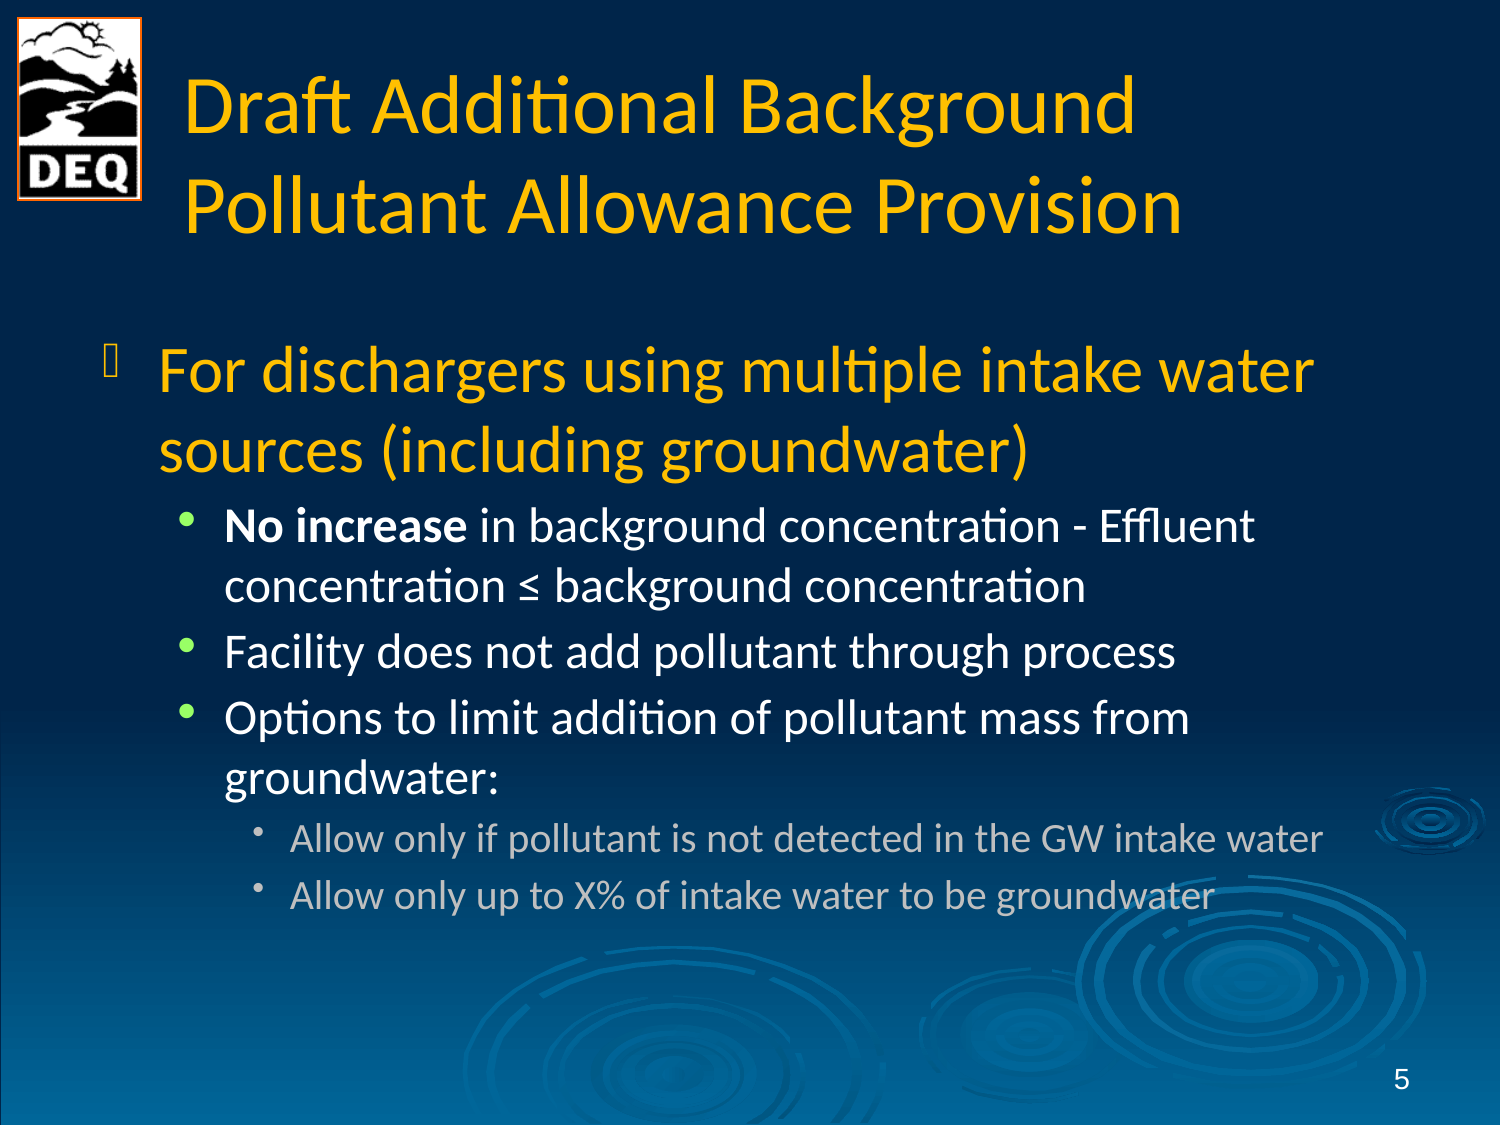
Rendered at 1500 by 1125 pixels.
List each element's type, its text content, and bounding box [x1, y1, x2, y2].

list For dischargers using multiple intake water sources (including groundwater) No increase in background concentration - Effluent concentration ≤ background concentration Facility does not add pollutant through process Options to limit addition of pollutant mass from groundwater: Allow only if pollutant is not detected in the GW intake water Allow only up to X% of intake water to be groundwater [87, 318, 1423, 1044]
slide_number 5 [1074, 1024, 1426, 1103]
title Draft Additional Background Pollutant Allowance Provision [168, 74, 1444, 226]
picture [19, 19, 140, 199]
